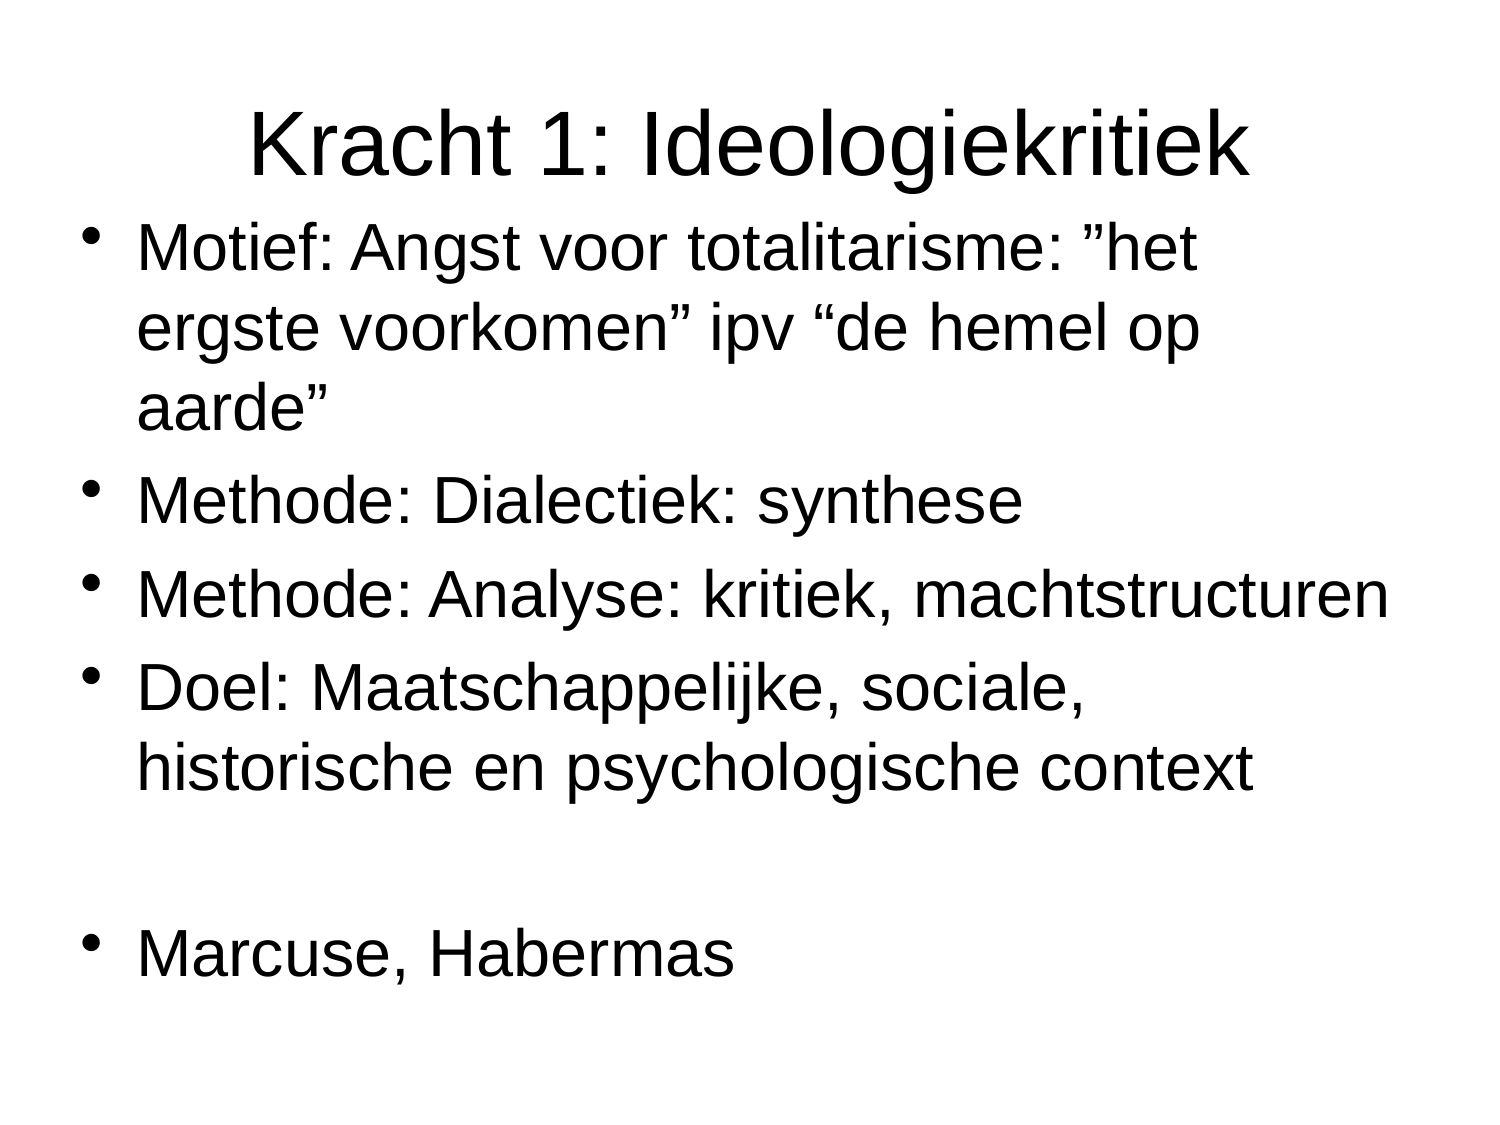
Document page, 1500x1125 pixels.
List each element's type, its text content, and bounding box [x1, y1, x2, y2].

list Motief: Angst voor totalitarisme: ”het ergste voorkomen” ipv “de hemel op aarde” Methode: Dialectiek: synthese Methode: Analyse: kritiek, machtstructuren Doel: Maatschappelijke, sociale, historische en psychologische context Marcuse, Habermas [64, 196, 1416, 999]
title Kracht 1: Ideologiekritiek [74, 44, 1426, 231]
text_box [88, 231, 1439, 975]
